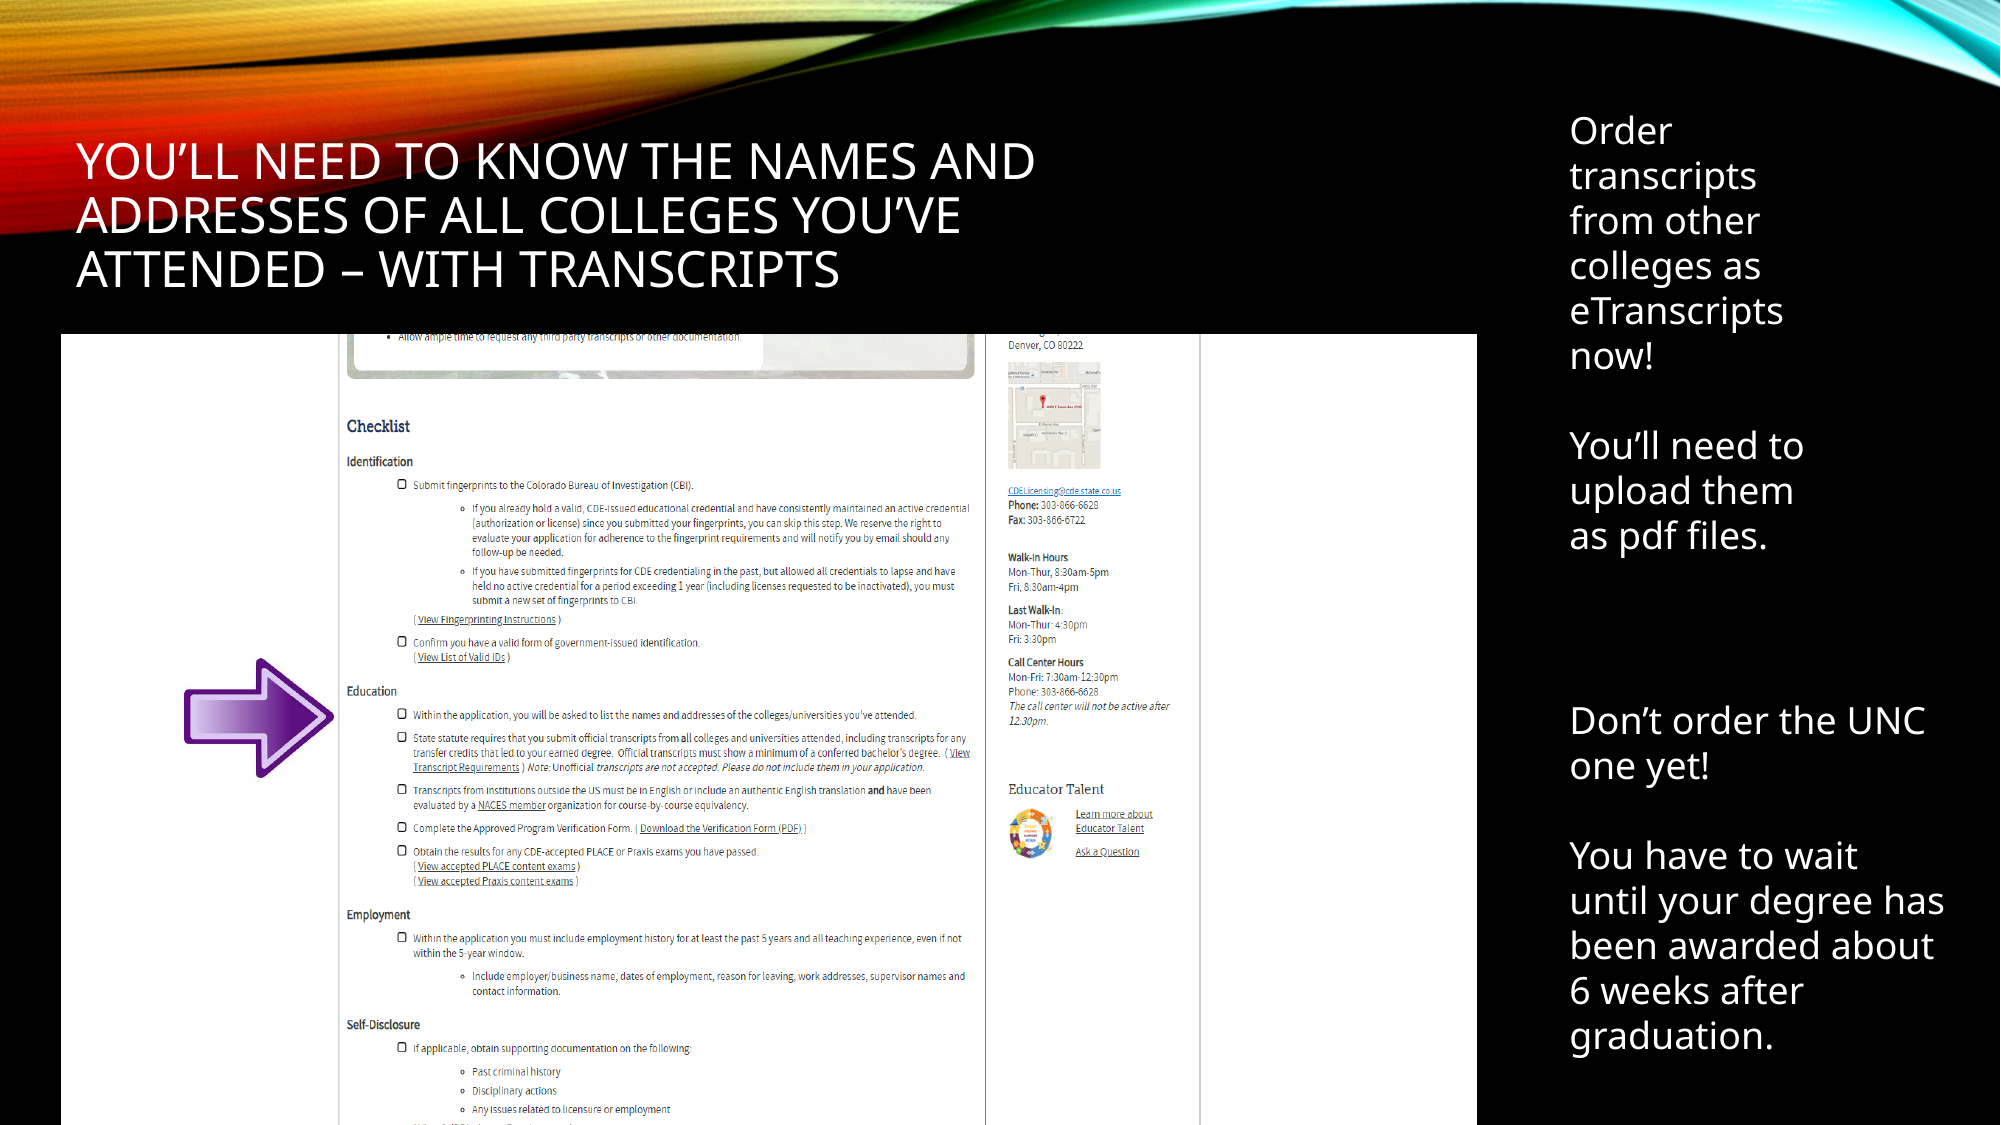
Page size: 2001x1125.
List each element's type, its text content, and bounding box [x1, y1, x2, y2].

text_box Don’t order the UNC one yet! You have to wait until your degree has been awarded about 6 weeks after graduation. [1554, 689, 1961, 1065]
picture [0, 0, 2000, 237]
title You’ll need to know the names and addresses of all colleges you’ve attended – with Transcripts [61, 43, 1189, 306]
text_box Order transcripts from other colleges as eTranscripts now! You’ll need to upload them as pdf files. [1554, 99, 1839, 565]
picture [60, 334, 1477, 1125]
